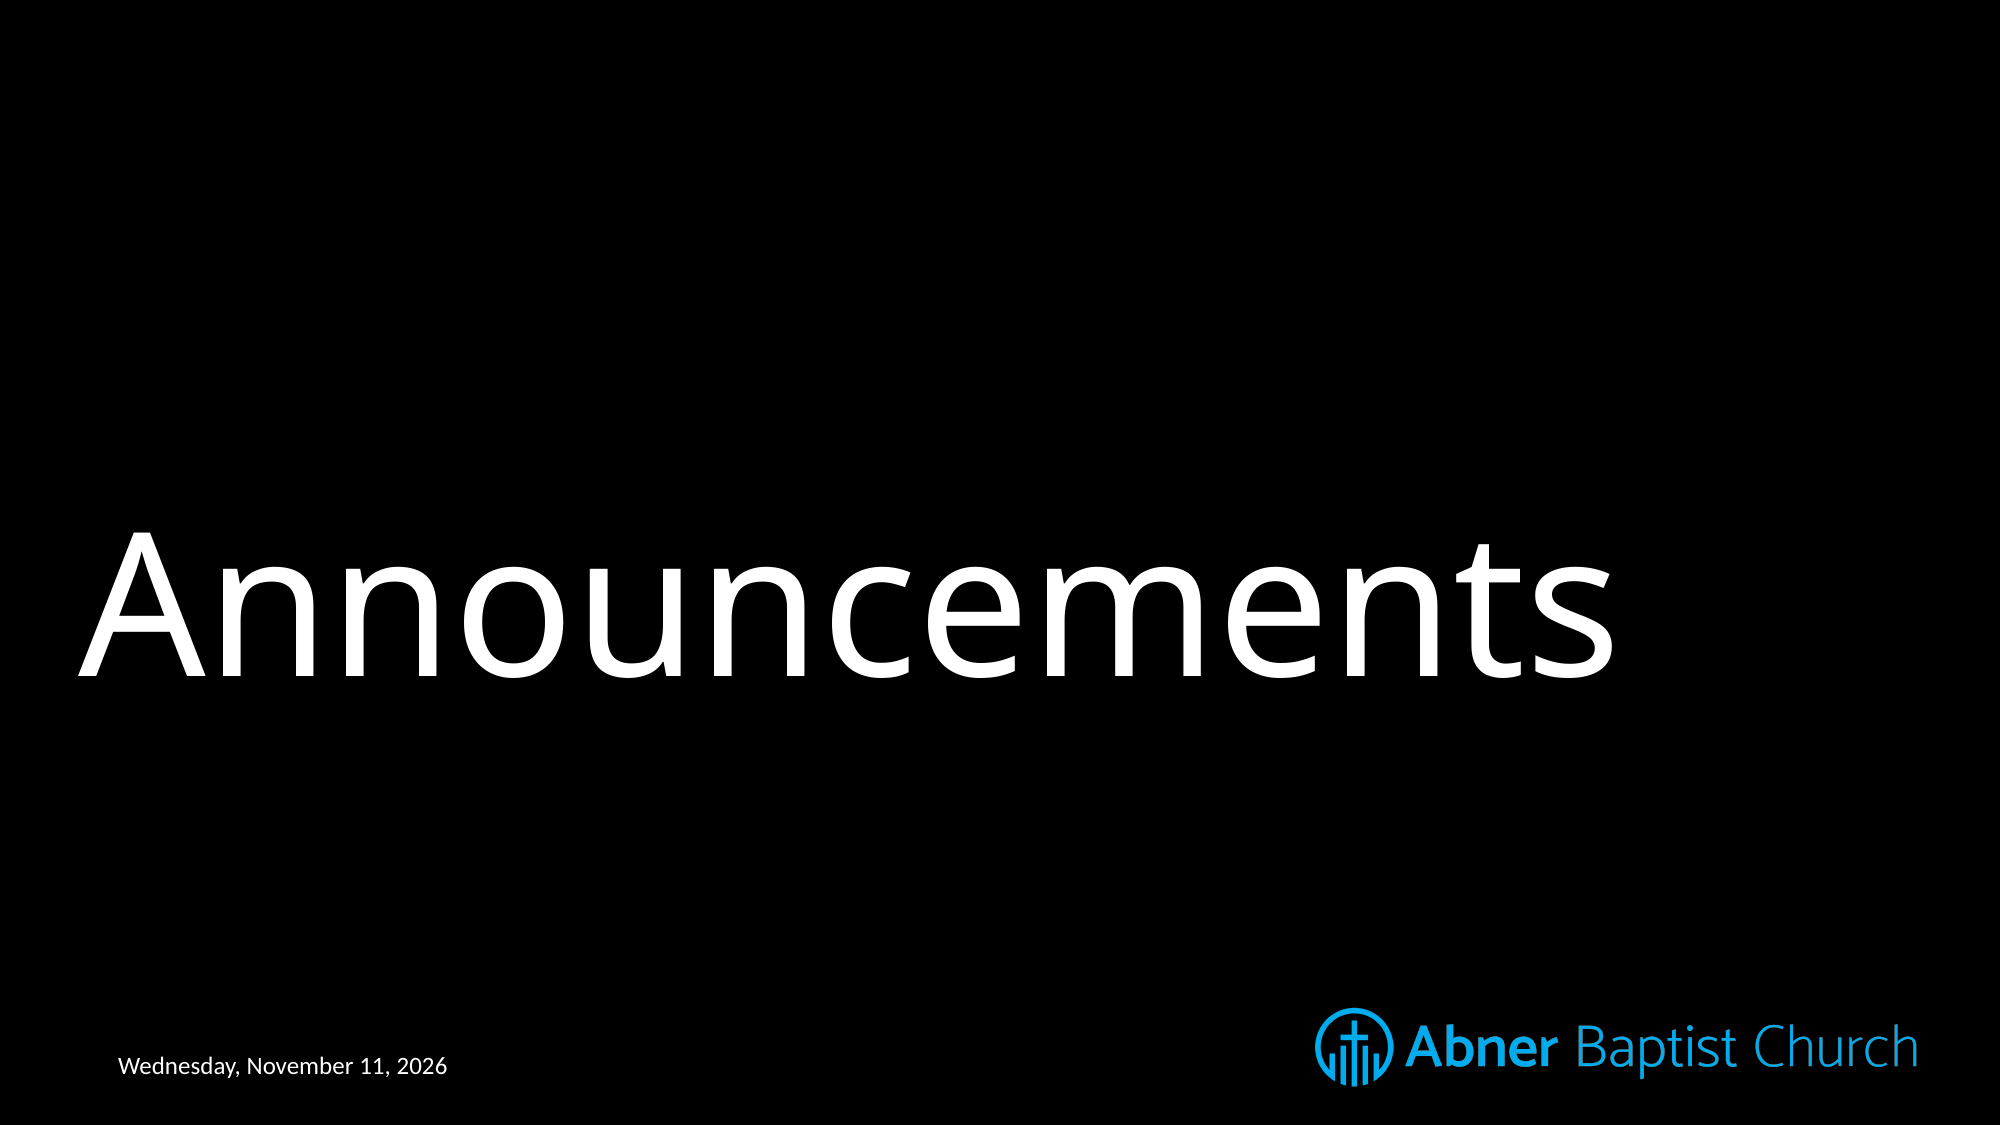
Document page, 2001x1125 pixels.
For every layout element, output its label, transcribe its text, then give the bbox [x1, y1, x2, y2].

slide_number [103, 1035, 554, 1096]
title Announcements [63, 339, 1901, 886]
picture [1310, 995, 1930, 1096]
